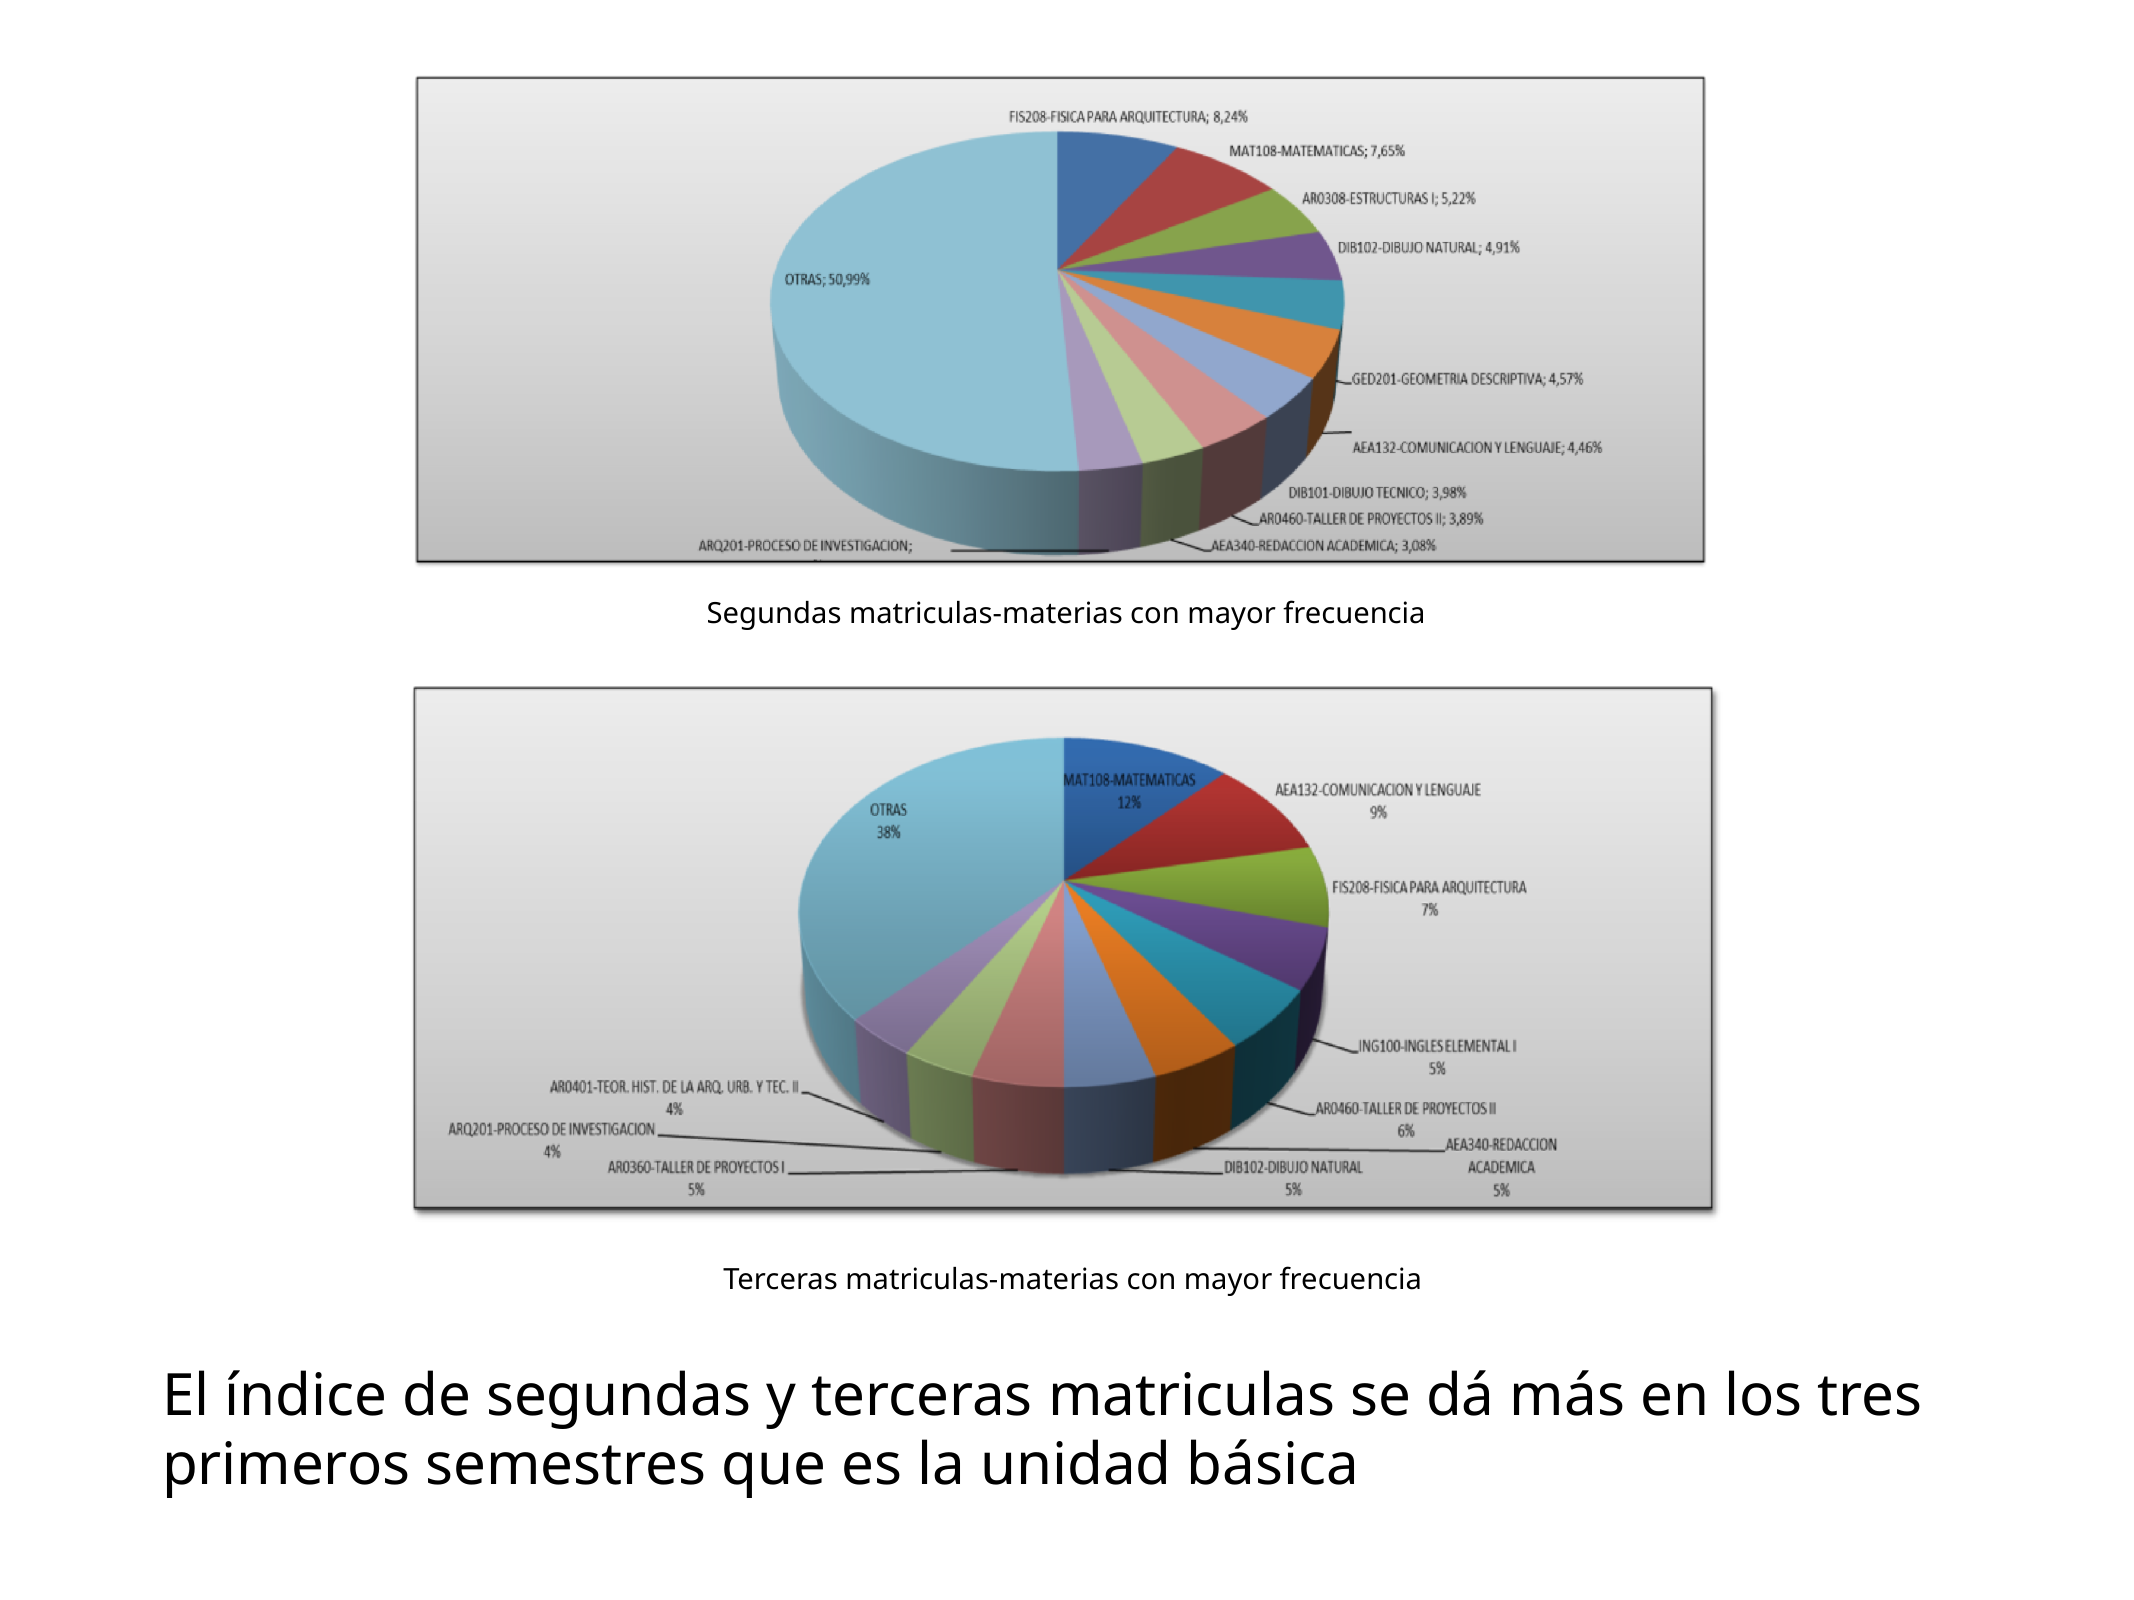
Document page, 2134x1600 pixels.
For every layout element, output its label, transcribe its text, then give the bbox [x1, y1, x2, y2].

picture [405, 68, 1728, 589]
text_box El índice de segundas y terceras matriculas se dá más en los tres primeros semestres que es la unidad básica [153, 1348, 1993, 1505]
text_box Segundas matriculas-materias con mayor frecuencia [698, 594, 1435, 638]
text_box Terceras matriculas-materias con mayor frecuencia [714, 1251, 1432, 1304]
picture [405, 680, 1728, 1231]
